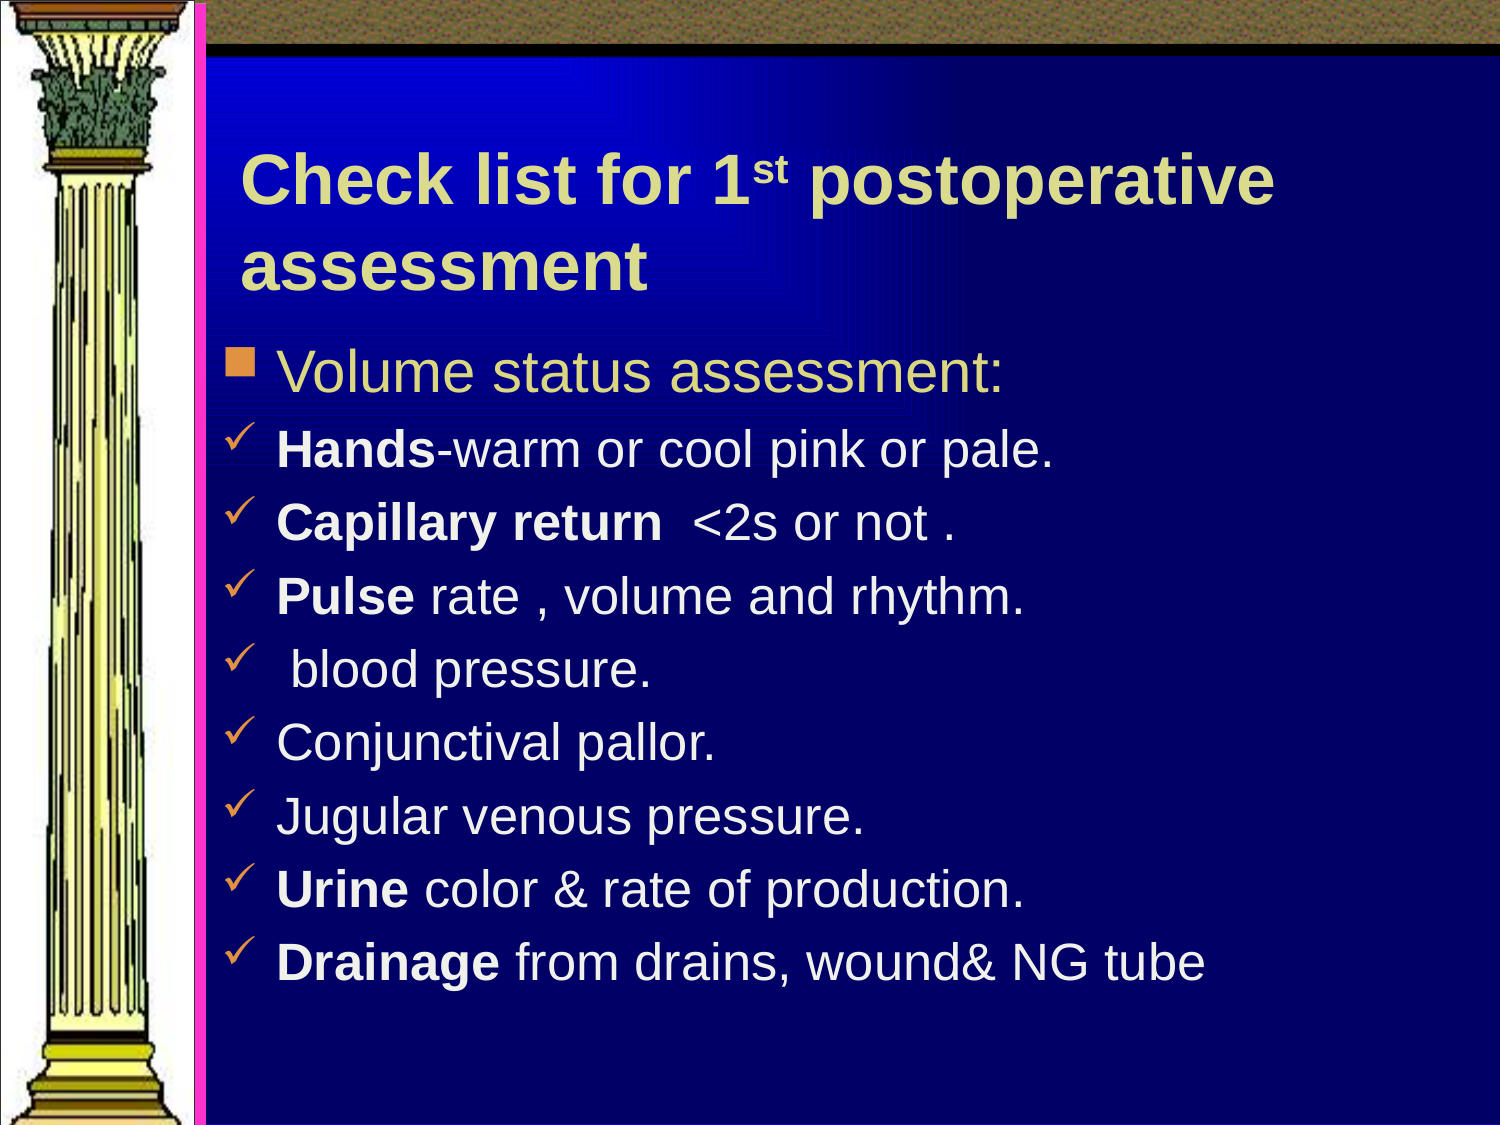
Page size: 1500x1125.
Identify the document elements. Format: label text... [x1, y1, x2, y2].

list Volume status assessment: Hands-warm or cool pink or pale. Capillary return <2s or not . Pulse rate , volume and rhythm. blood pressure. Conjunctival pallor. Jugular venous pressure. Urine color & rate of production. Drainage from drains, wound& NG tube [206, 324, 1482, 1001]
picture [1, 1, 194, 1125]
picture [195, 0, 1500, 43]
title Check list for 1st postoperative assessment [224, 125, 1500, 314]
